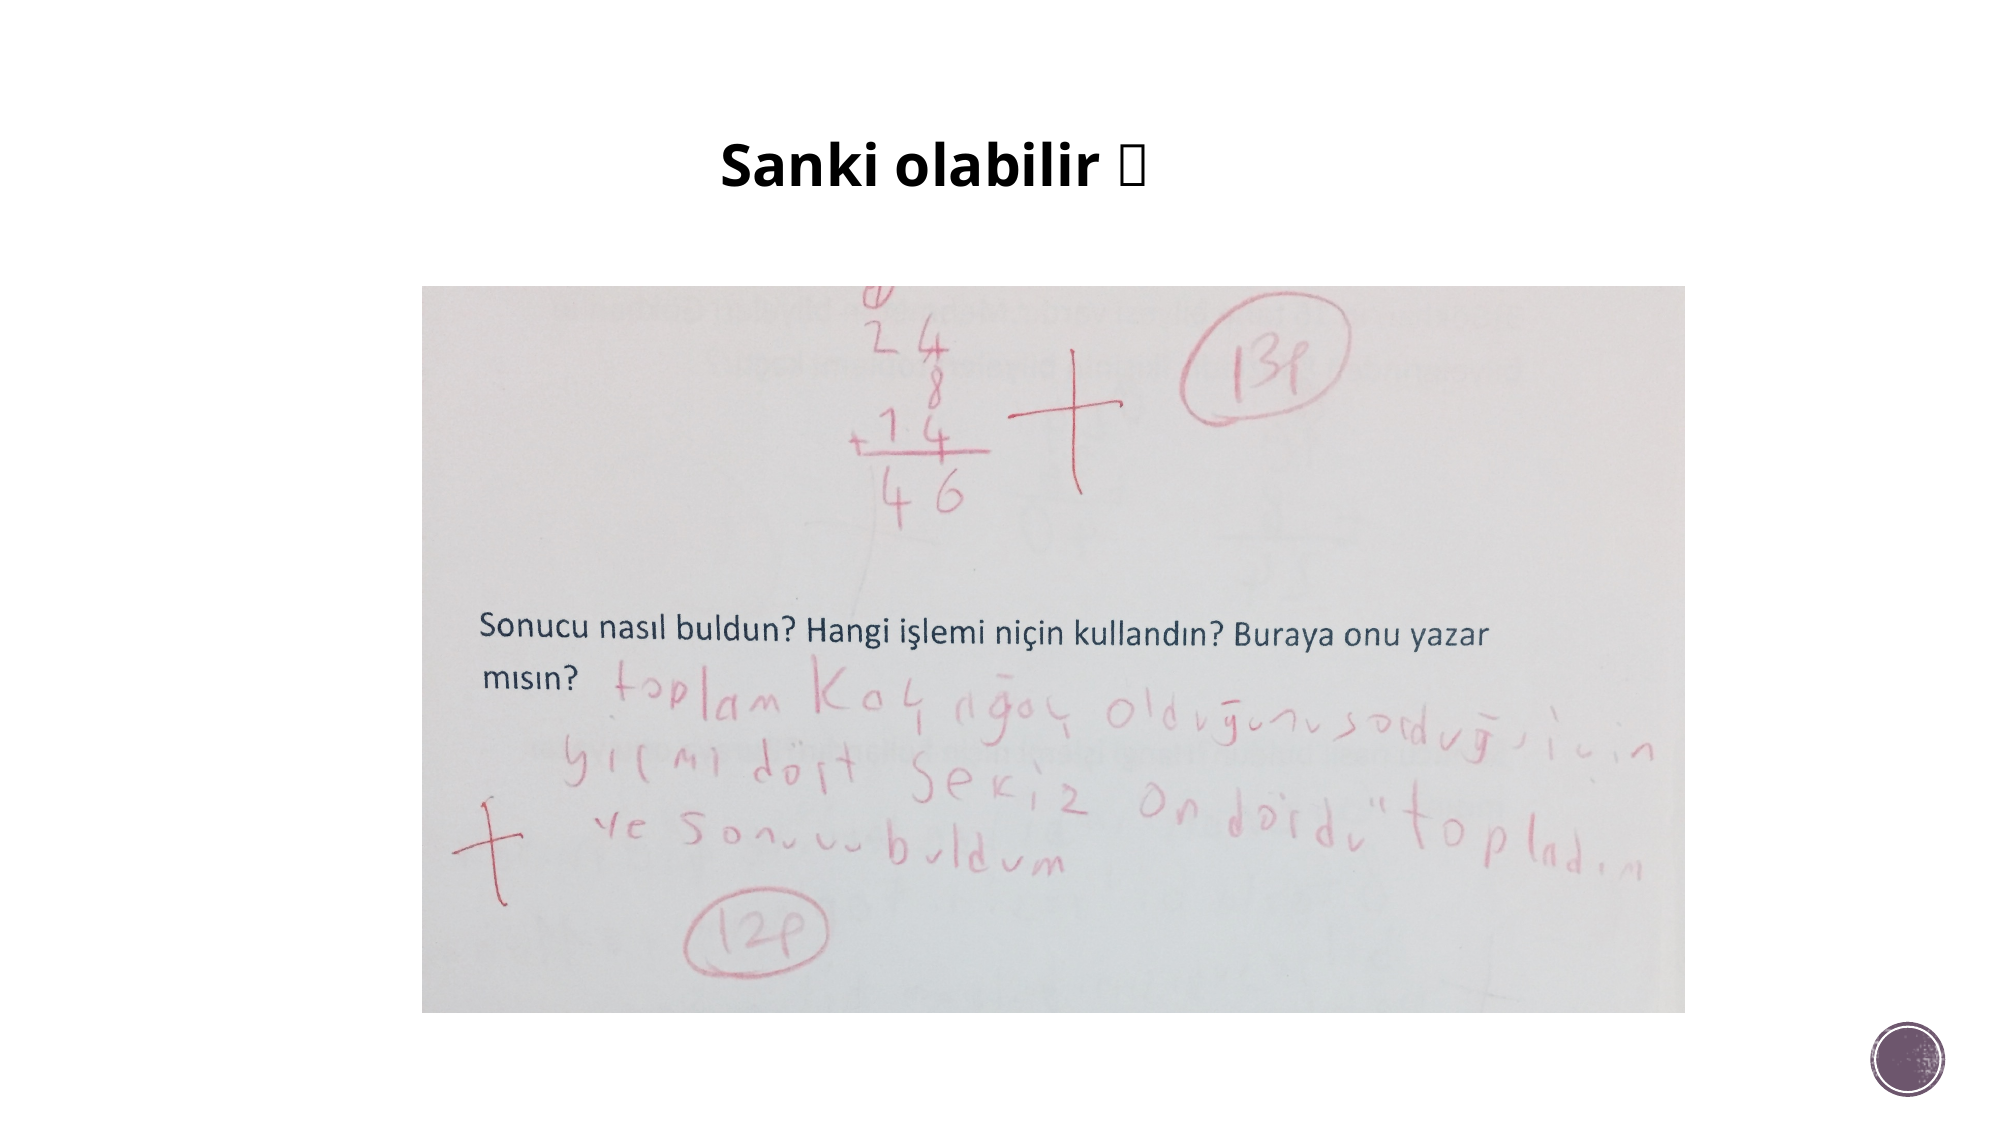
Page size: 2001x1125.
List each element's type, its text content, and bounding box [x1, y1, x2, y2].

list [426, 290, 1682, 1010]
title Sanki olabilir  [705, 108, 1296, 228]
